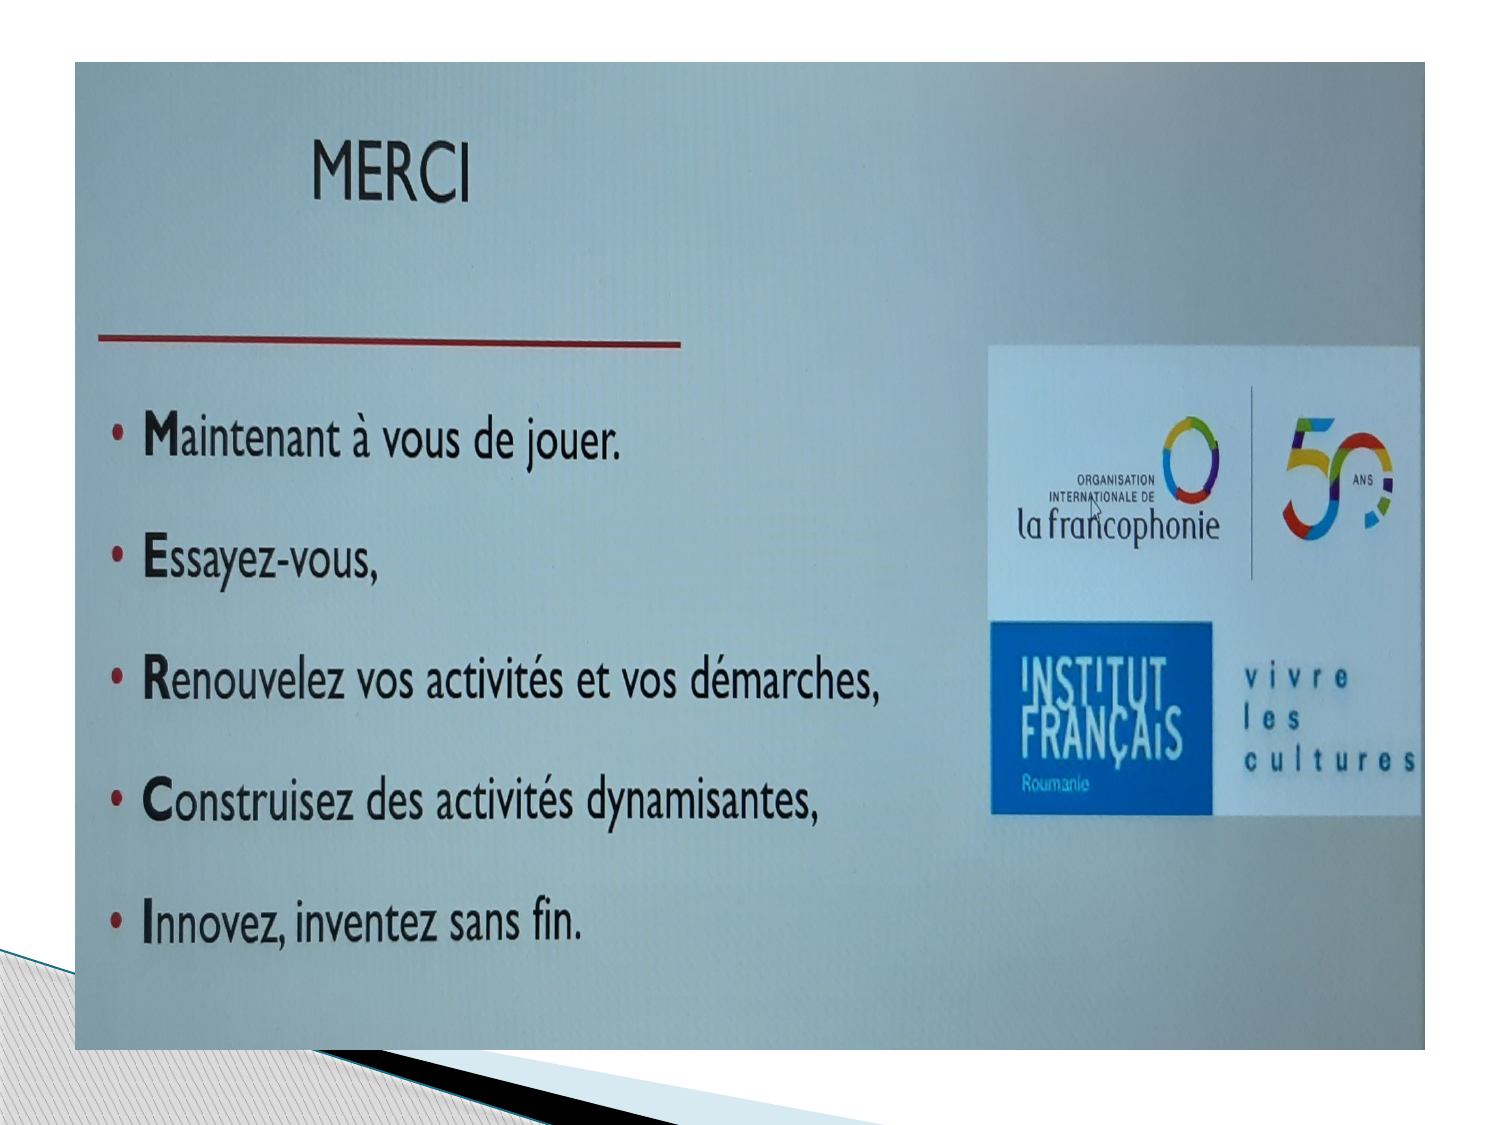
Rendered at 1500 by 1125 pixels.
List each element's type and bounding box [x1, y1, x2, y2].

list [74, 62, 1426, 1051]
